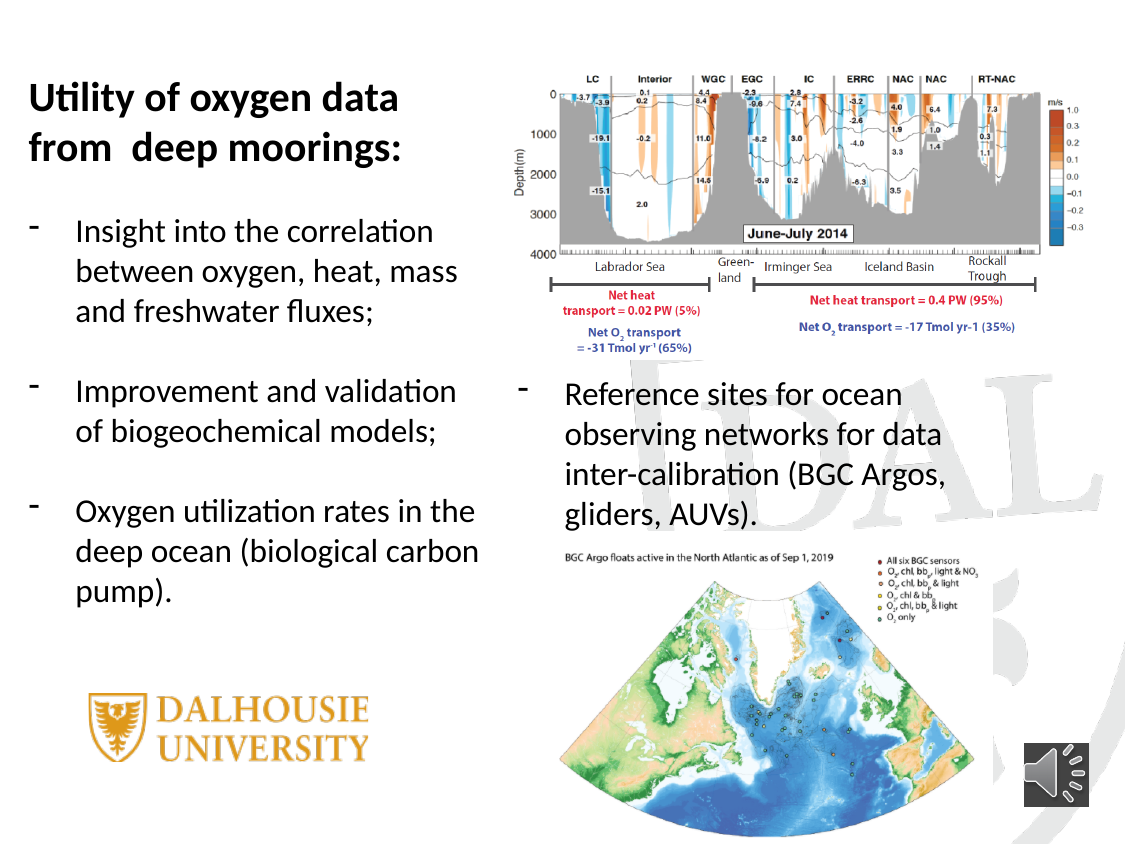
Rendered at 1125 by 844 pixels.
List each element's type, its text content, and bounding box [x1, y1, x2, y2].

text_box Utility of oxygen data from deep moorings: Insight into the correlation between oxygen, heat, mass and freshwater fluxes; Improvement and validation of biogeochemical models; Oxygen utilization rates in the deep ocean (biological carbon pump). [13, 62, 503, 736]
text_box Reference sites for ocean observing networks for data inter-calibration (BGC Argos, gliders, AUVs). [503, 369, 993, 540]
picture [1022, 741, 1090, 809]
picture [480, 44, 1125, 360]
picture [548, 531, 993, 844]
